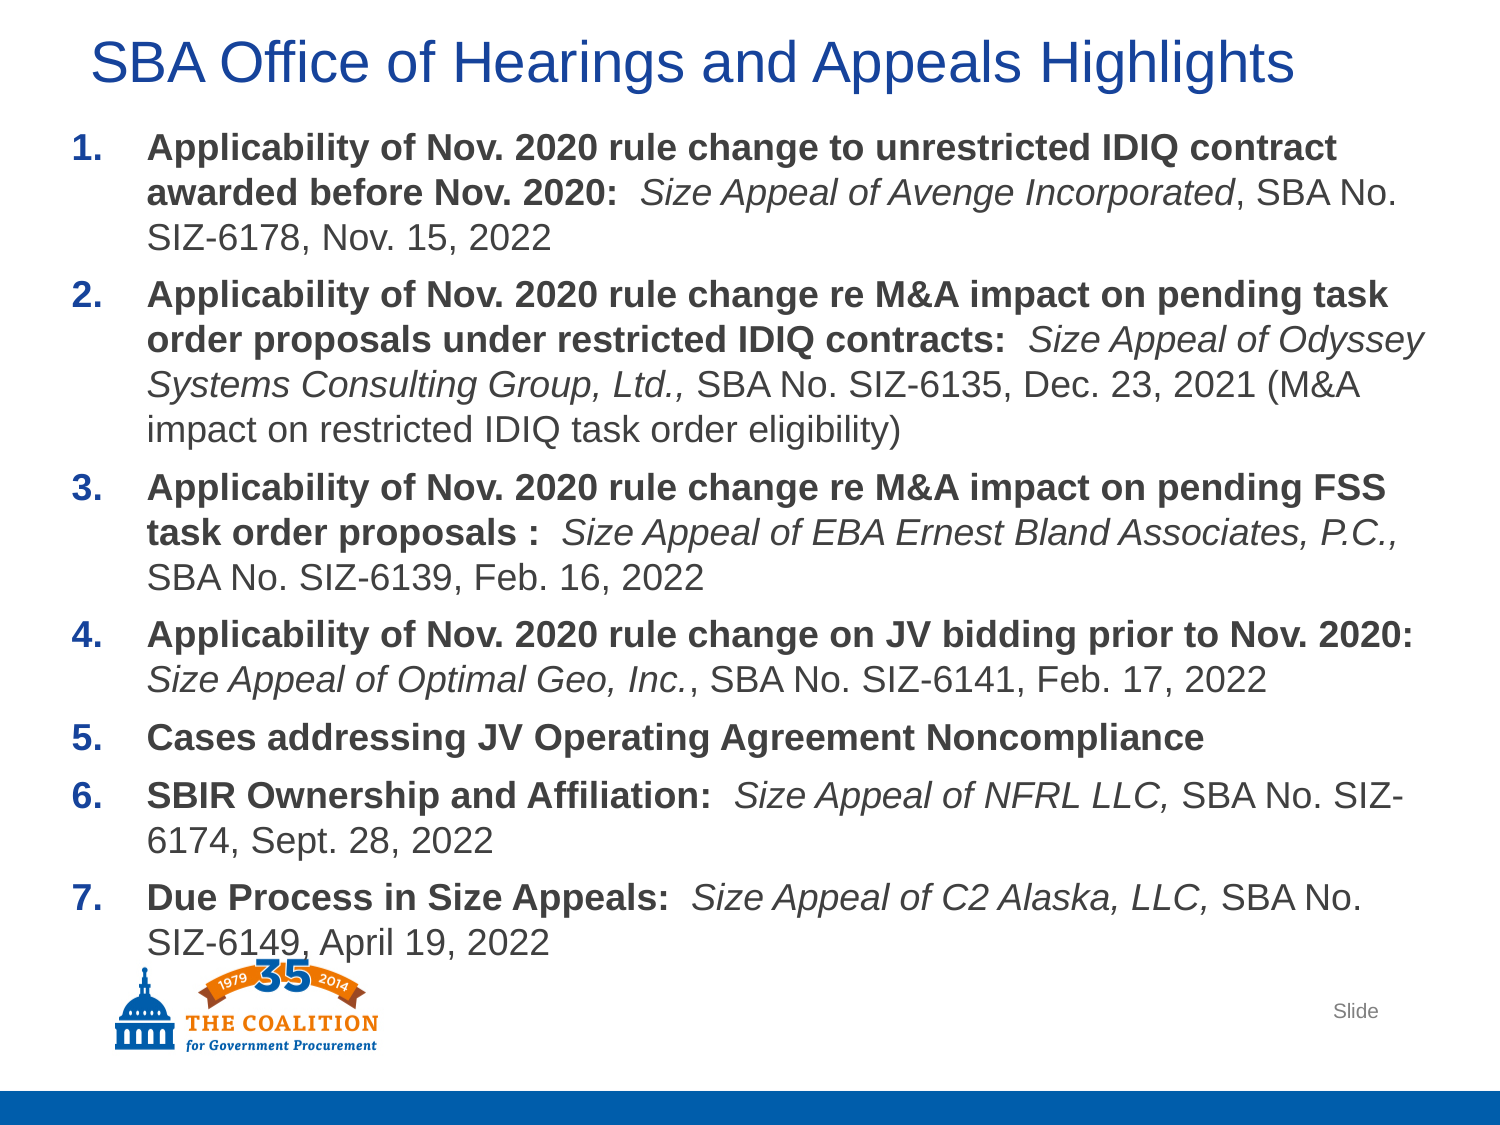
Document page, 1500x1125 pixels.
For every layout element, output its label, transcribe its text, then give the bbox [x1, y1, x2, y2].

title SBA Office of Hearings and Appeals Highlights [75, 23, 1425, 107]
picture [0, 0, 1500, 1125]
list Applicability of Nov. 2020 rule change to unrestricted IDIQ contract awarded before Nov. 2020: Size Appeal of Avenge Incorporated, SBA No. SIZ-6178, Nov. 15, 2022 Applicability of Nov. 2020 rule change re M&A impact on pending task order proposals under restricted IDIQ contracts: Size Appeal of Odyssey Systems Consulting Group, Ltd., SBA No. SIZ-6135, Dec. 23, 2021 (M&A impact on restricted IDIQ task order eligibility) Applicability of Nov. 2020 rule change re M&A impact on pending FSS task order proposals : Size Appeal of EBA Ernest Bland Associates, P.C., SBA No. SIZ-6139, Feb. 16, 2022 Applicability of Nov. 2020 rule change on JV bidding prior to Nov. 2020: Size Appeal of Optimal Geo, Inc., SBA No. SIZ-6141, Feb. 17, 2022 Cases addressing JV Operating Agreement Noncompliance SBIR Ownership and Affiliation: Size Appeal of NFRL LLC, SBA No. SIZ-6174, Sept. 28, 2022 Due Process in Size Appeals: Size Appeal of C2 Alaska, LLC, SBA No. SIZ-6149, April 19, 2022 [56, 107, 1458, 997]
